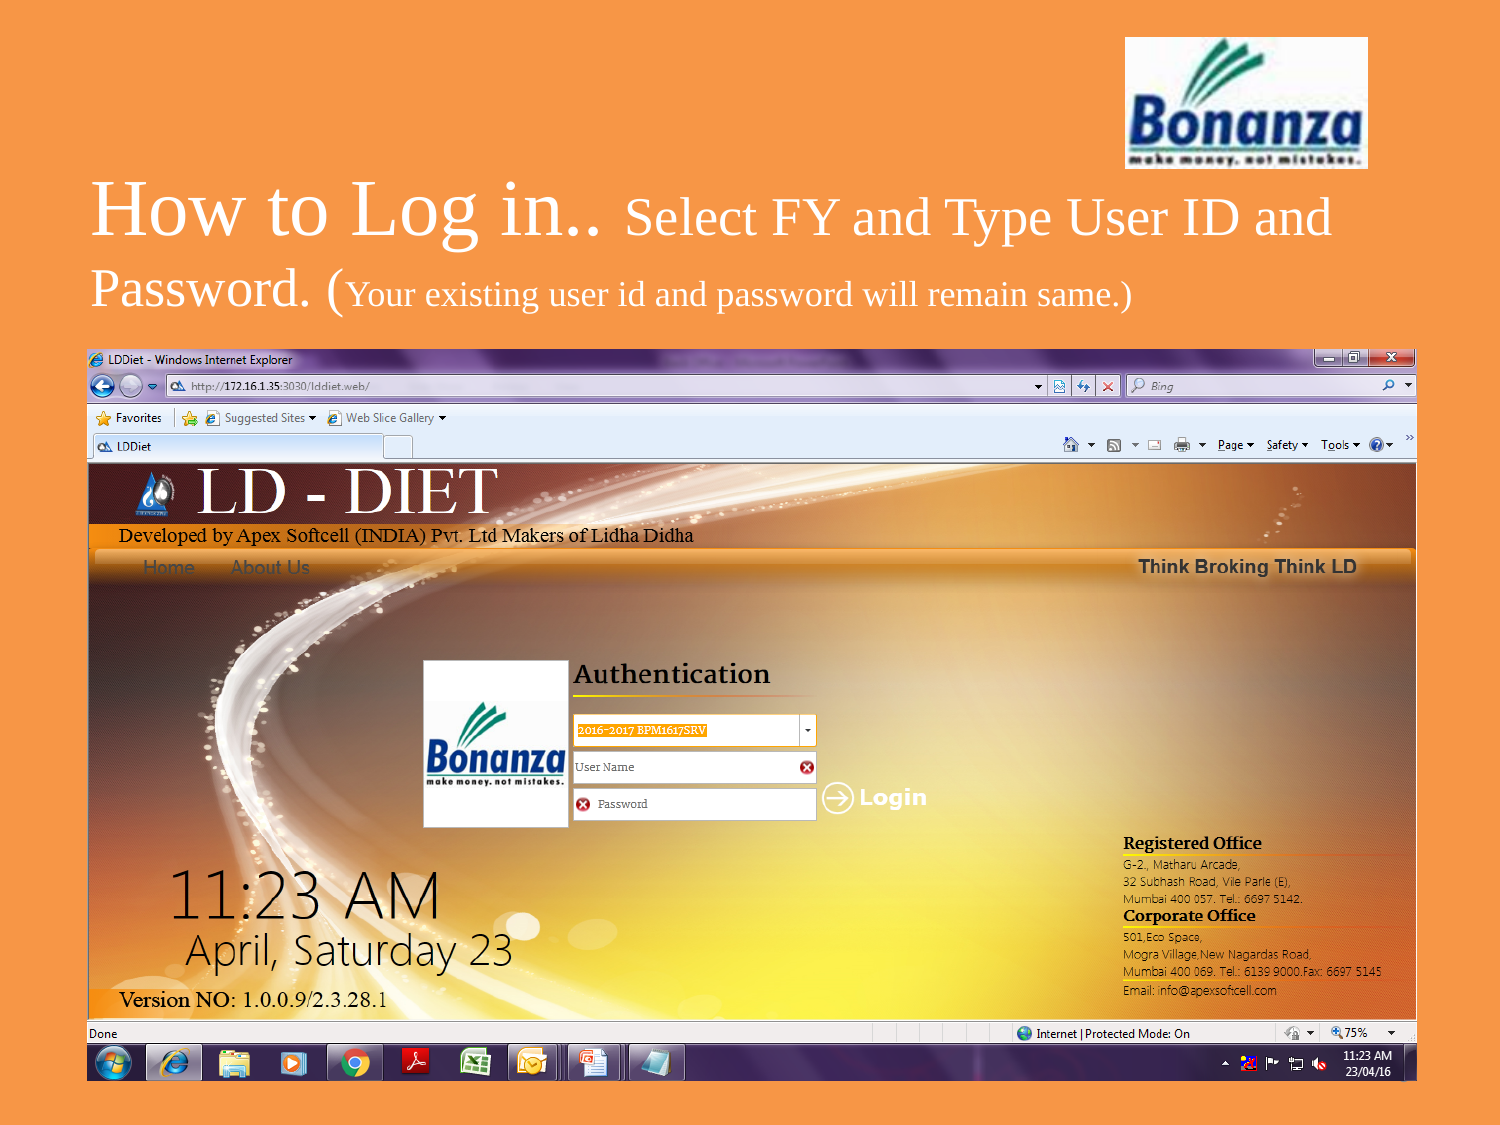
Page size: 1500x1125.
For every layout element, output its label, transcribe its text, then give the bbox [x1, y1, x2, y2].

picture [87, 349, 1418, 1081]
picture [1124, 37, 1368, 169]
title How to Log in.. Select FY and Type User ID and Password. (Your existing user id and password will remain same.) [75, 50, 1425, 325]
slide_number 3 [1074, 1042, 1425, 1103]
